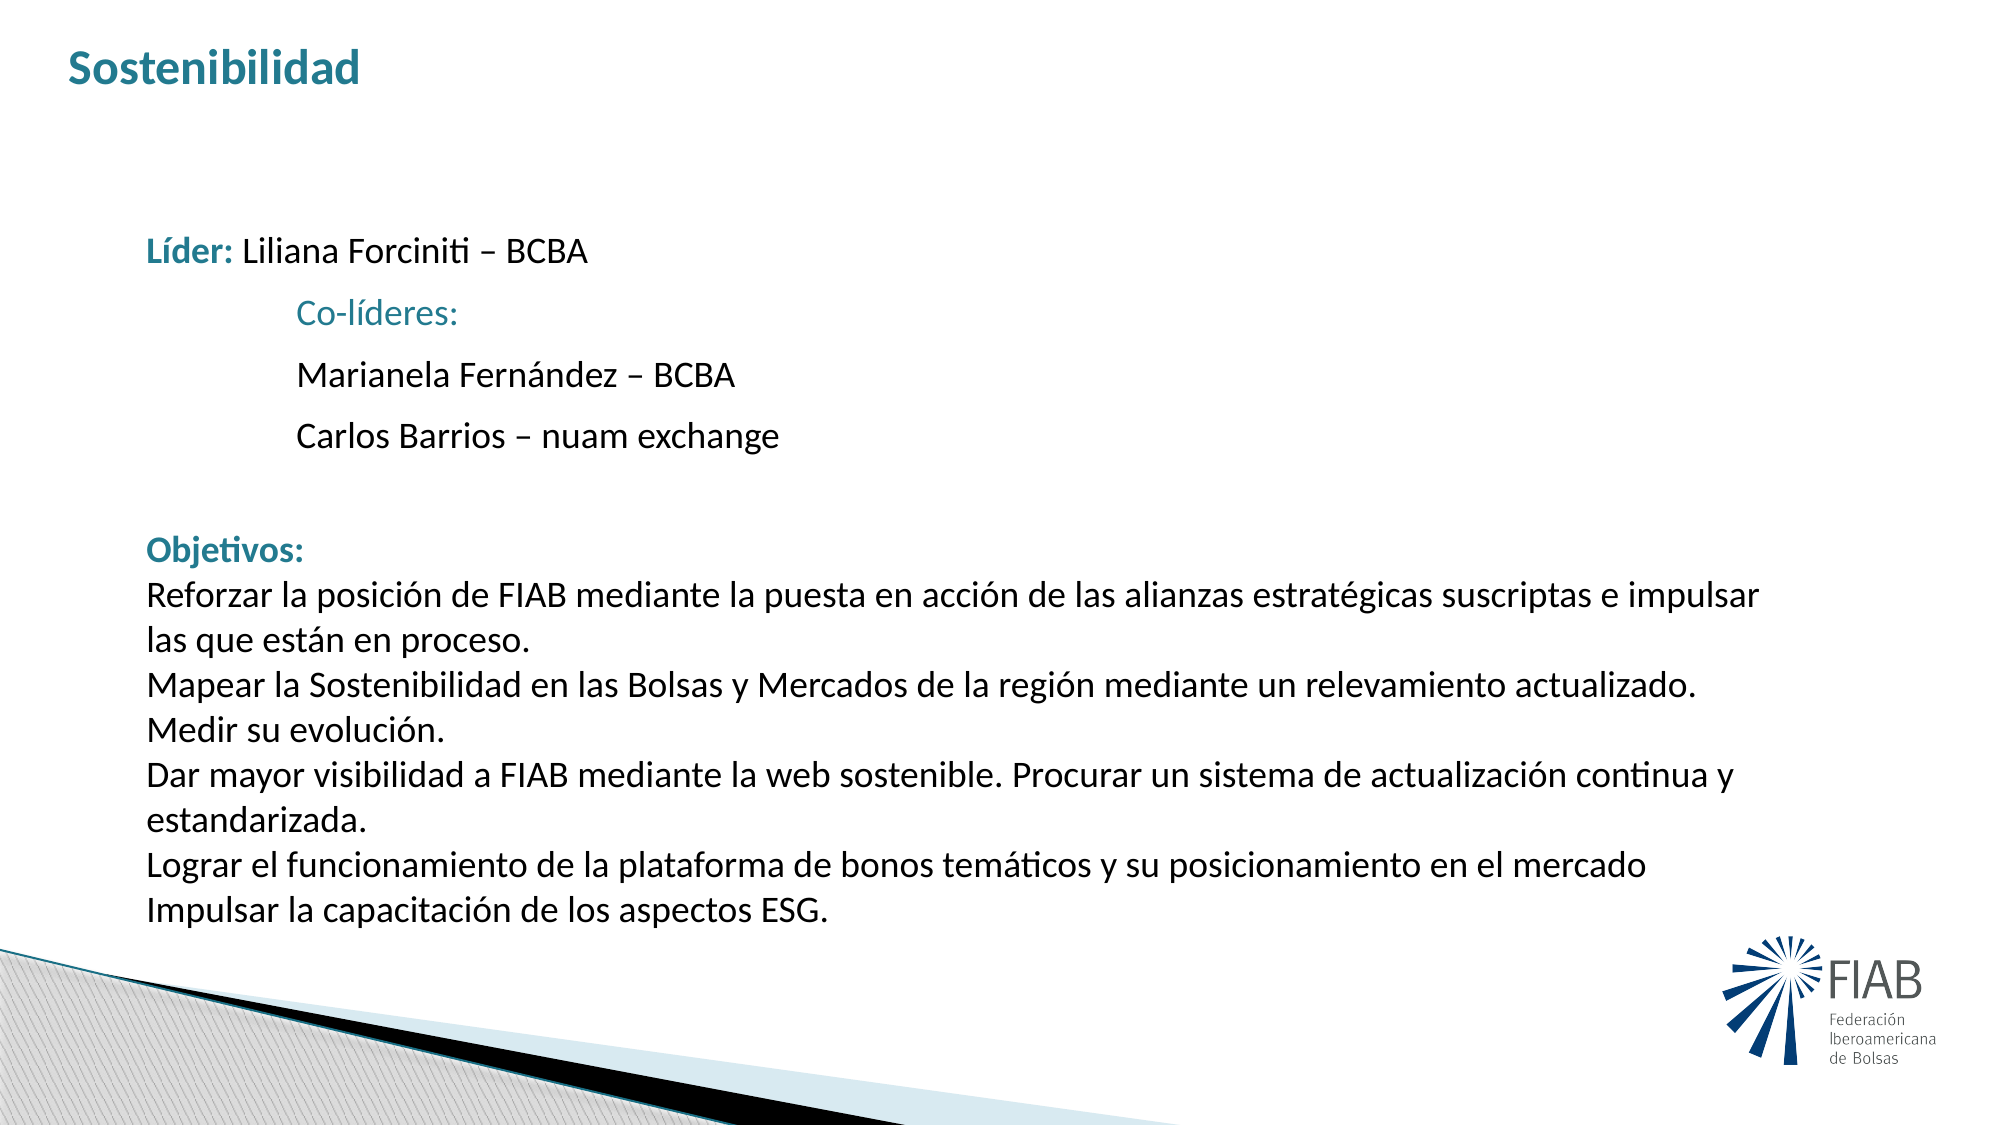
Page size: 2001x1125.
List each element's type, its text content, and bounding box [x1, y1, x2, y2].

text_box Líder: Liliana Forciniti – BCBA Co-líderes: Marianela Fernández – BCBA Carlos Barrios – nuam exchange [131, 219, 1802, 464]
text_box Objetivos: Reforzar la posición de FIAB mediante la puesta en acción de las alianzas estratégicas suscriptas e impulsar las que están en proceso. Mapear la Sostenibilidad en las Bolsas y Mercados de la región mediante un relevamiento actualizado. Medir su evolución. Dar mayor visibilidad a FIAB mediante la web sostenible. Procurar un sistema de actualización continua y estandarizada. Lograr el funcionamiento de la plataforma de bonos temáticos y su posicionamiento en el mercado Impulsar la capacitación de los aspectos ESG. [131, 517, 1802, 1125]
picture [1722, 936, 1936, 1065]
text_box Sostenibilidad [54, 27, 1648, 102]
